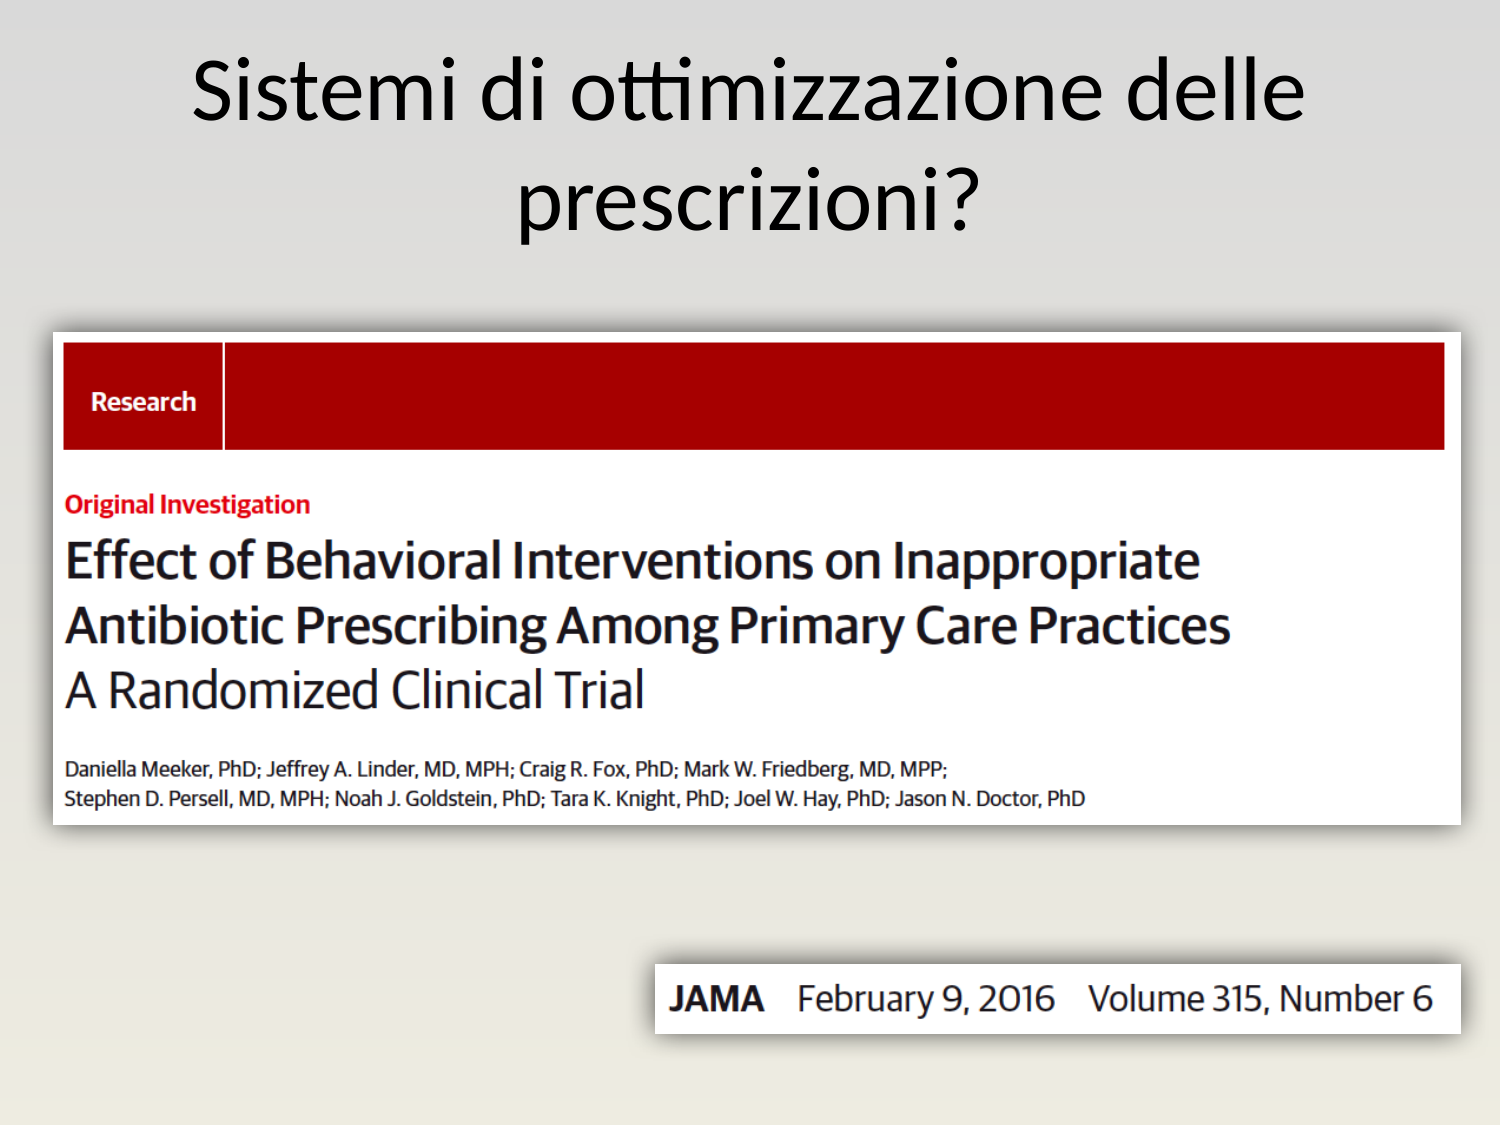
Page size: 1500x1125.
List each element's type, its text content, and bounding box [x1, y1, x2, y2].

picture [655, 963, 1461, 1034]
picture [52, 332, 1461, 826]
title Sistemi di ottimizzazione delle prescrizioni? [74, 44, 1426, 233]
